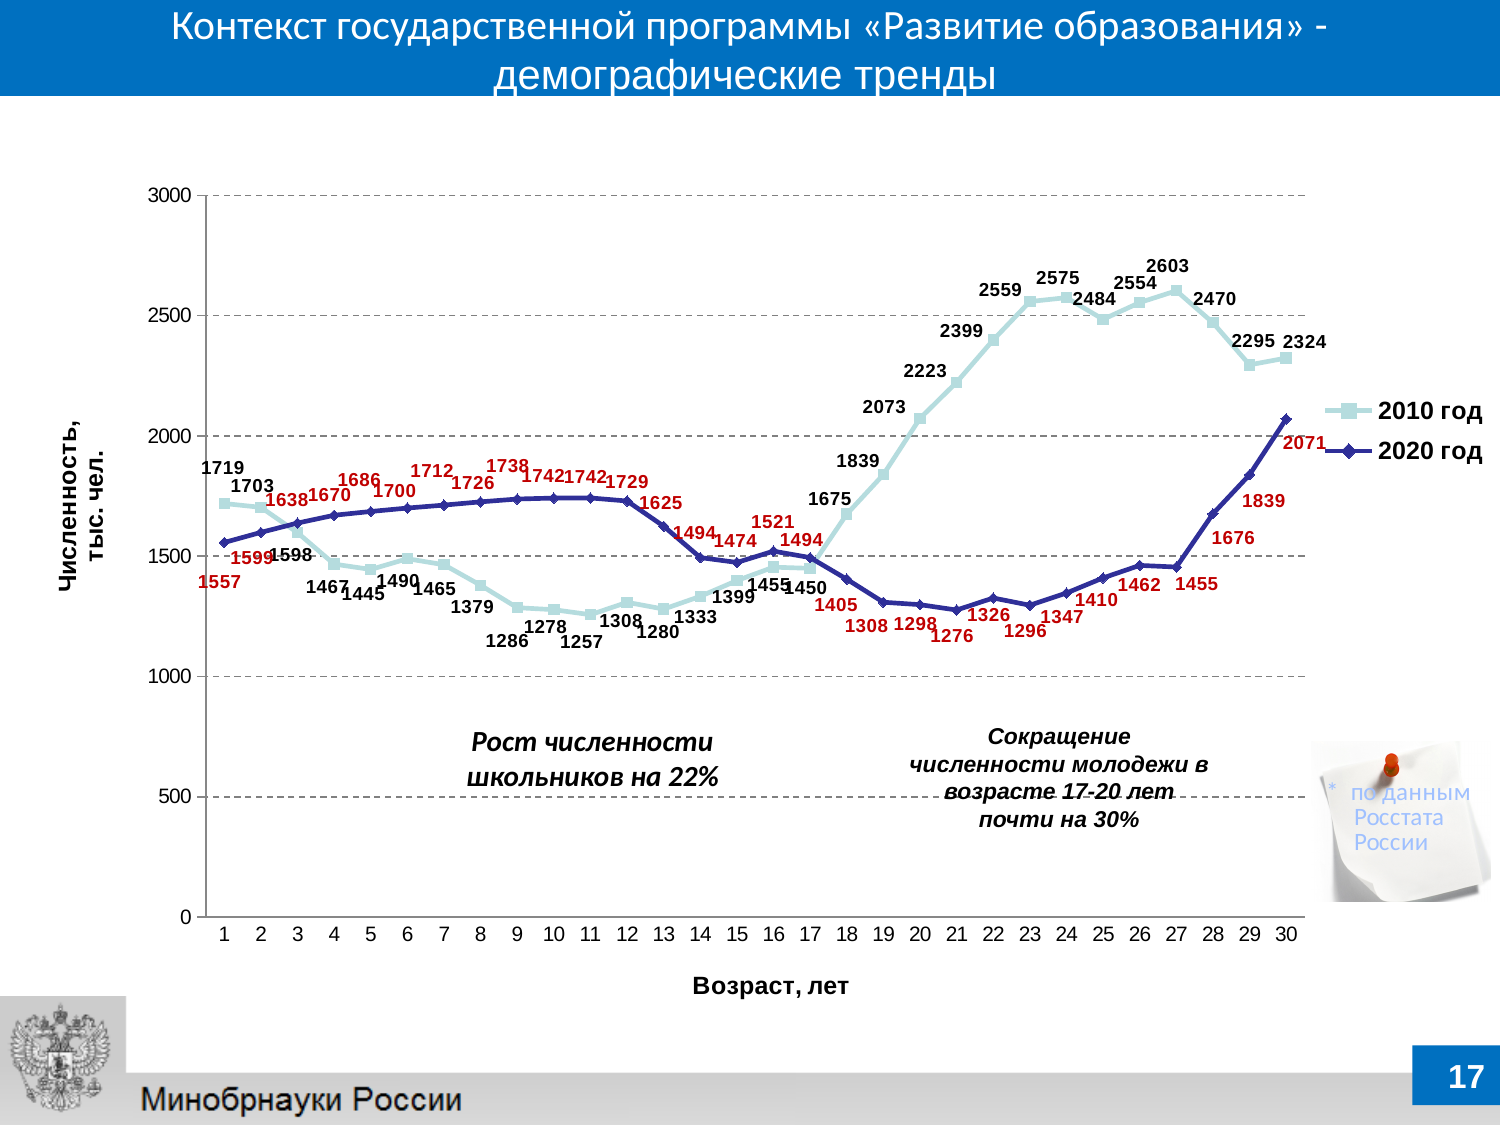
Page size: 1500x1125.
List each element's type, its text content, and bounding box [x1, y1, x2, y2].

picture [0, 996, 1500, 1125]
text_box Контекст государственной программы «Развитие образования» - демографические тренды [0, 0, 1500, 96]
chart [2, 122, 1498, 1047]
